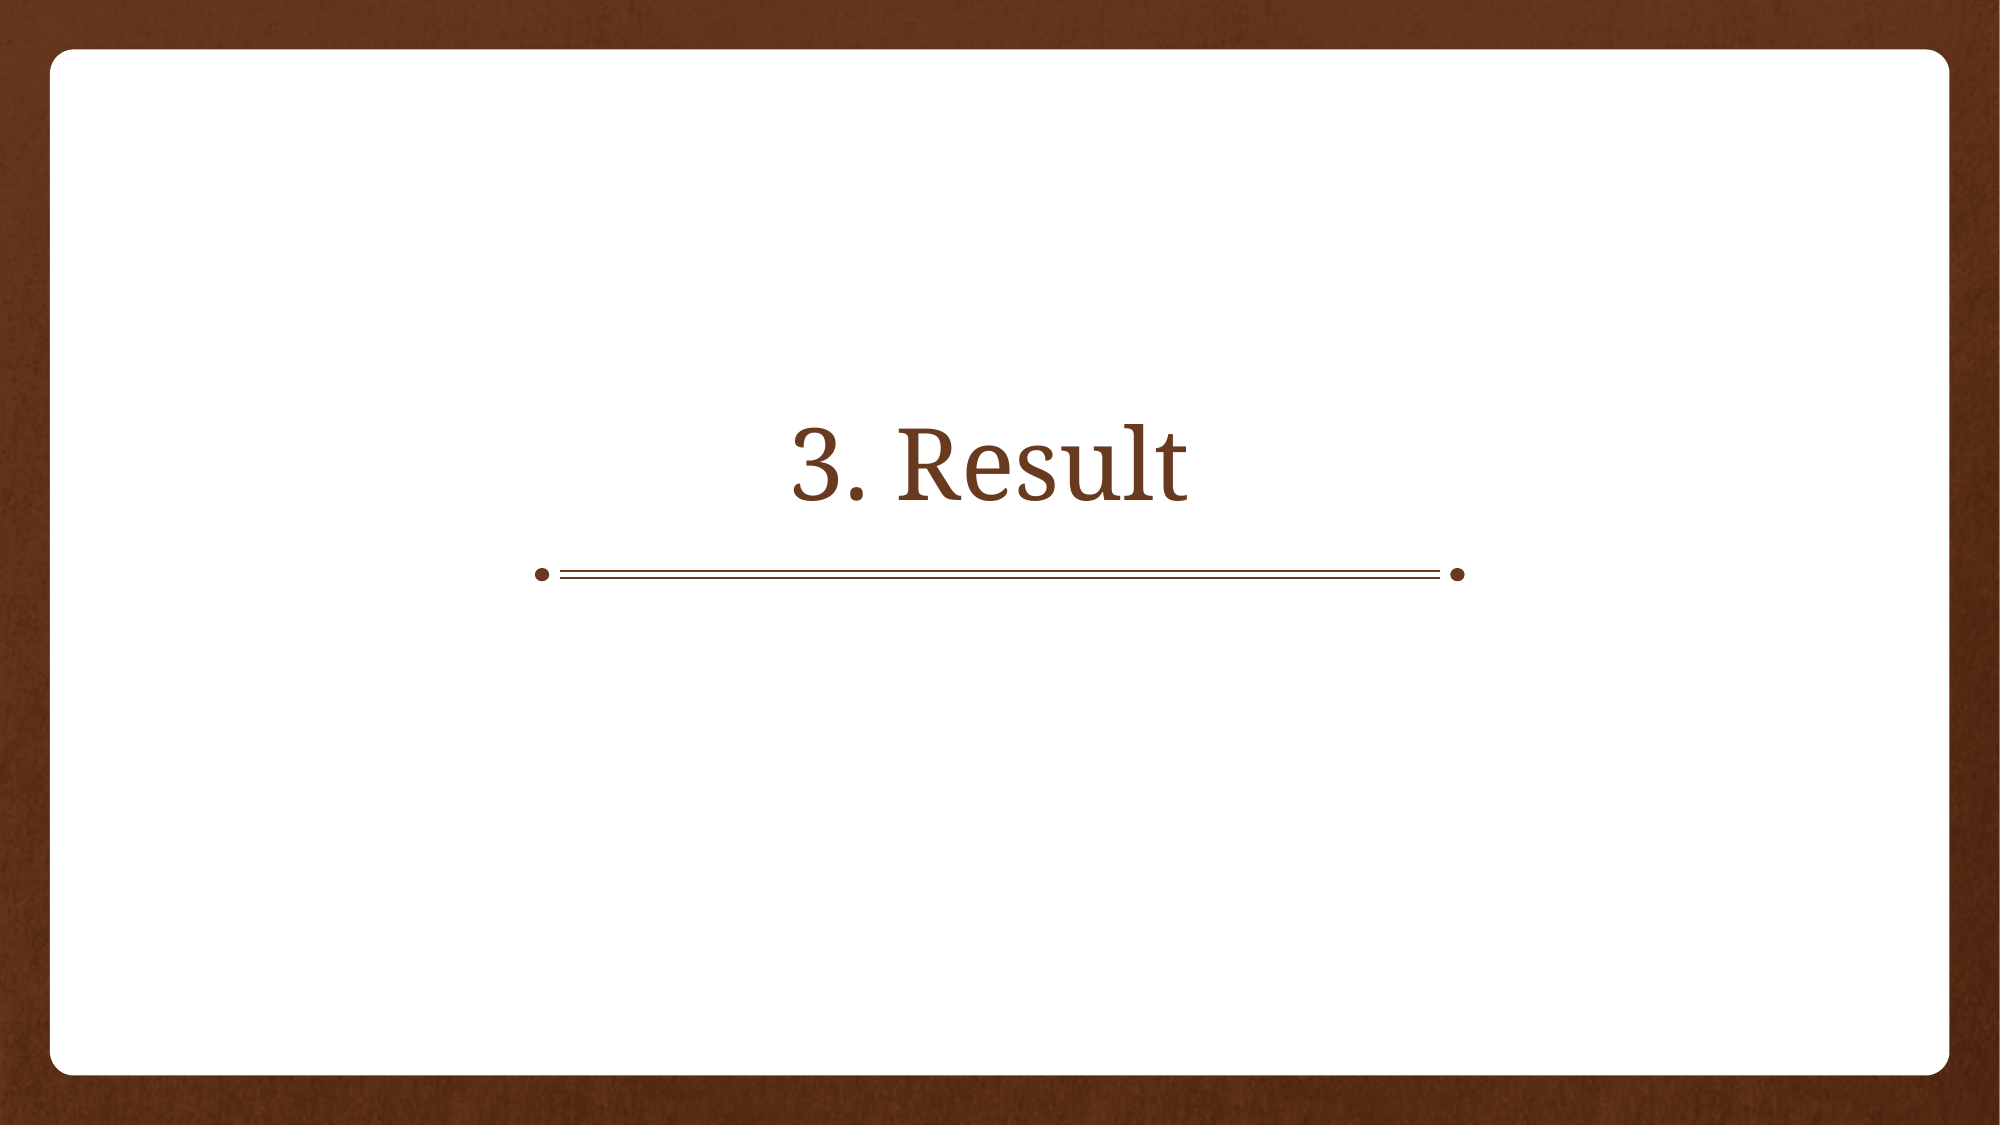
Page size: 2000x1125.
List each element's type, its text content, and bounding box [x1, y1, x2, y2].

title 3. Result [174, 162, 1804, 530]
